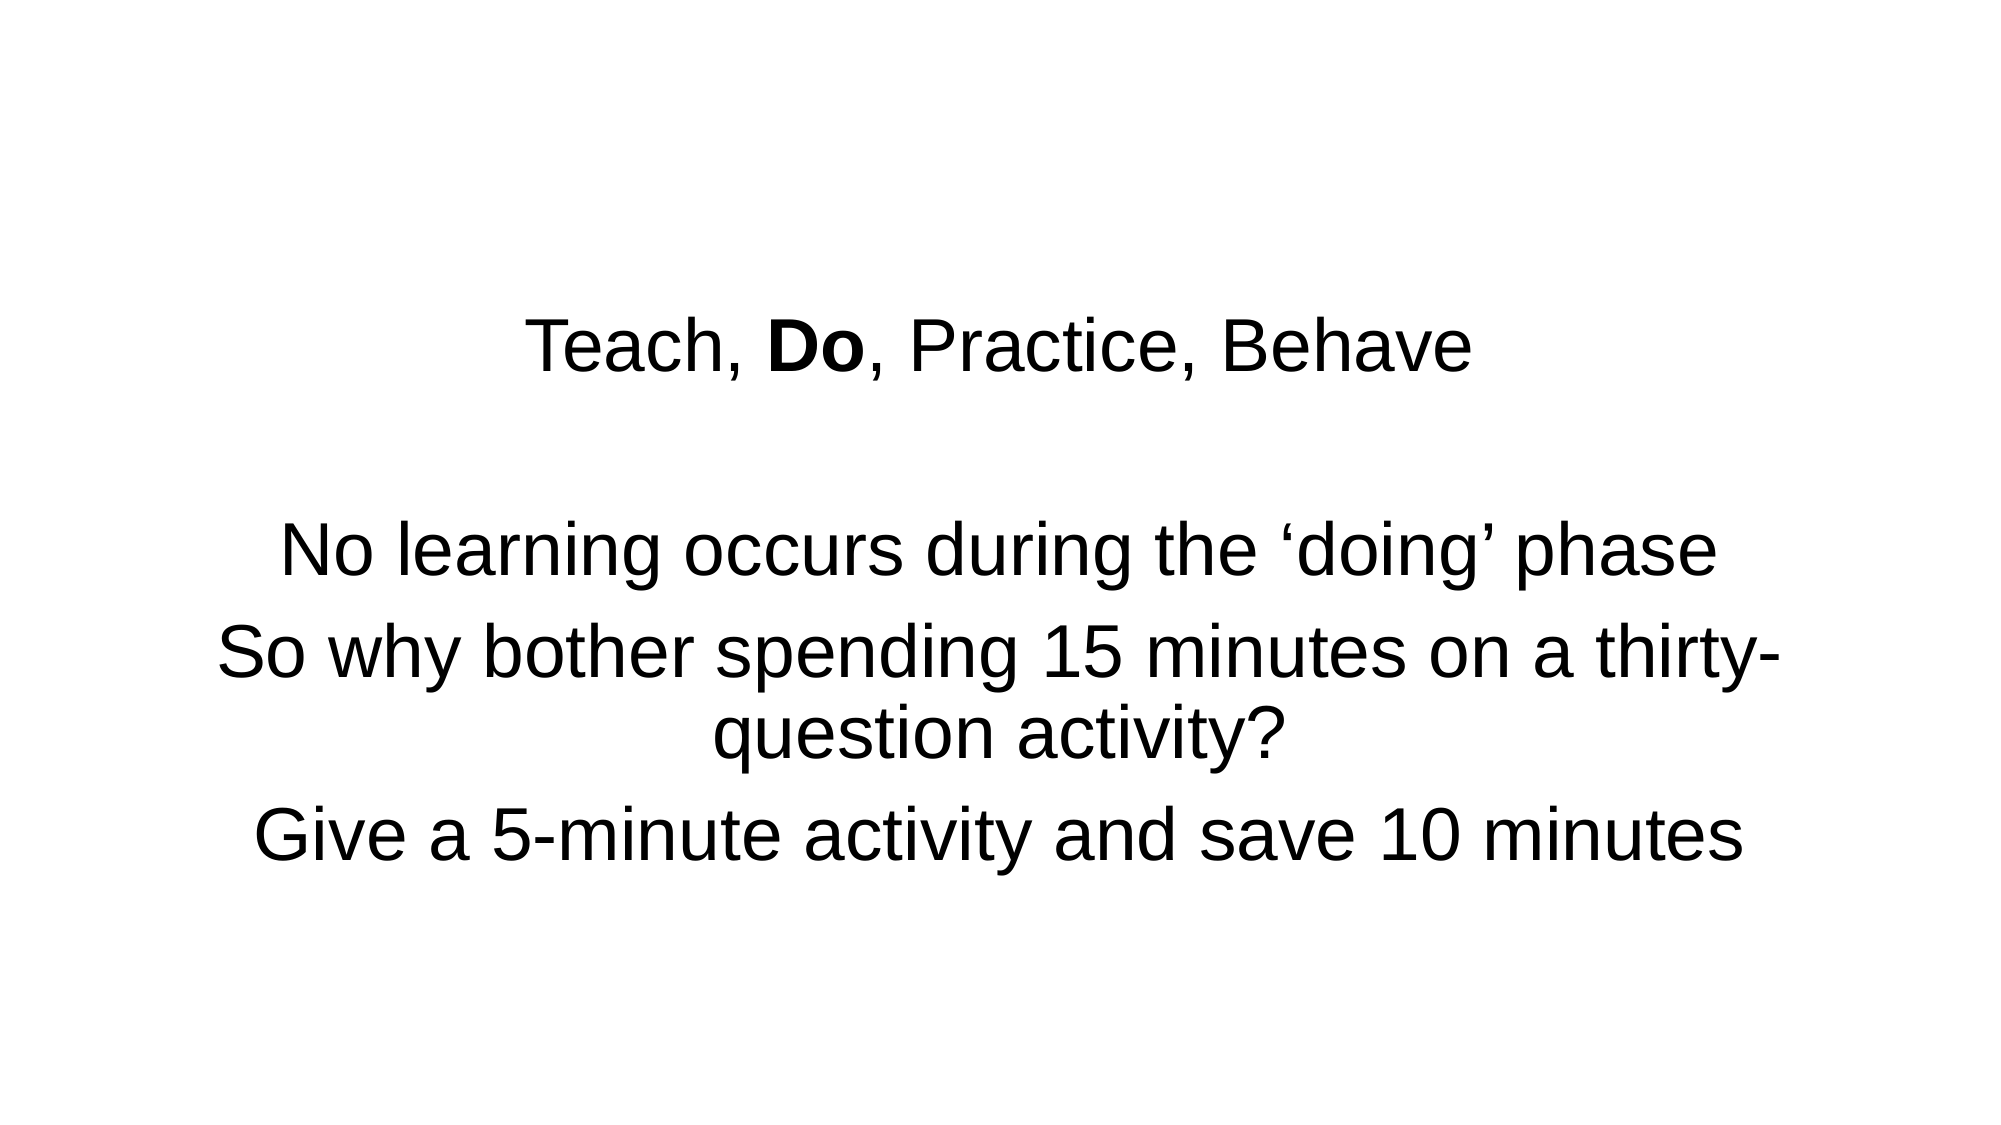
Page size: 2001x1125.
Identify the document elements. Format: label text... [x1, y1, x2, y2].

list Teach, Do, Practice, Behave No learning occurs during the ‘doing’ phase So why bother spending 15 minutes on a thirty-question activity? Give a 5-minute activity and save 10 minutes [137, 299, 1863, 1014]
